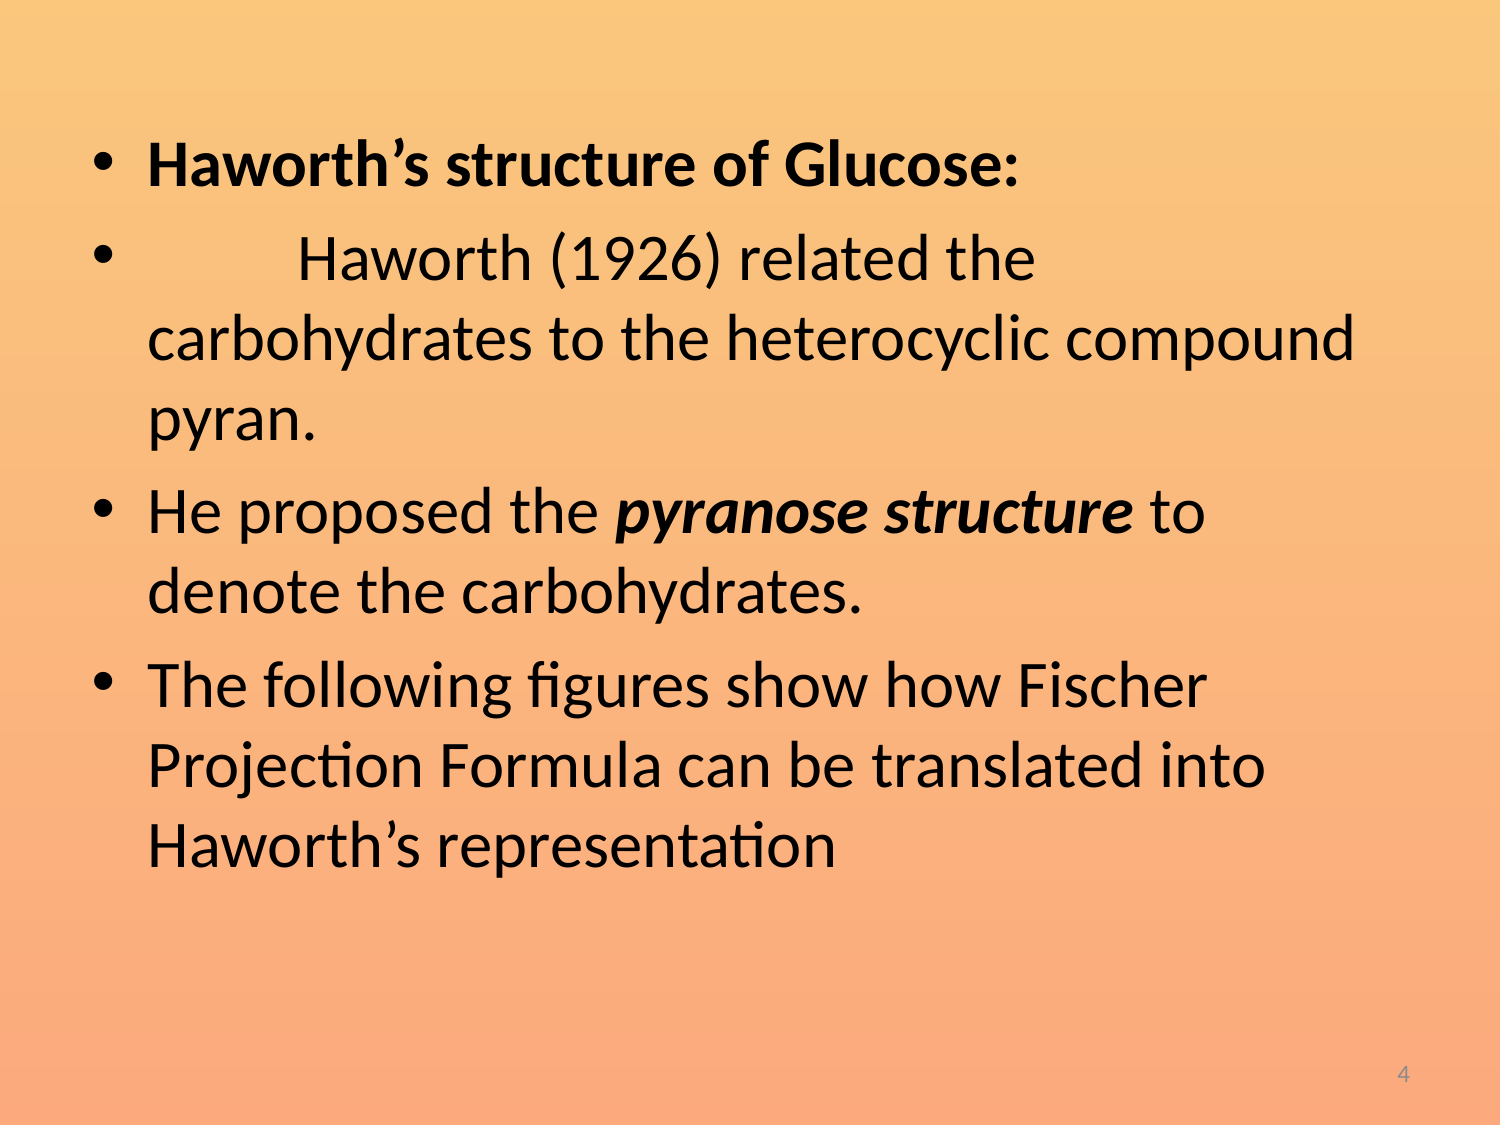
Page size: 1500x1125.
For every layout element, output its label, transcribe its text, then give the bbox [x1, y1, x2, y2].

slide_number 4 [1074, 1042, 1425, 1103]
list Haworth’s structure of Glucose: Haworth (1926) related the carbohydrates to the heterocyclic compound pyran. He proposed the pyranose structure to denote the carbohydrates. The following figures show how Fischer Projection Formula can be translated into Haworth’s representation [76, 112, 1427, 963]
